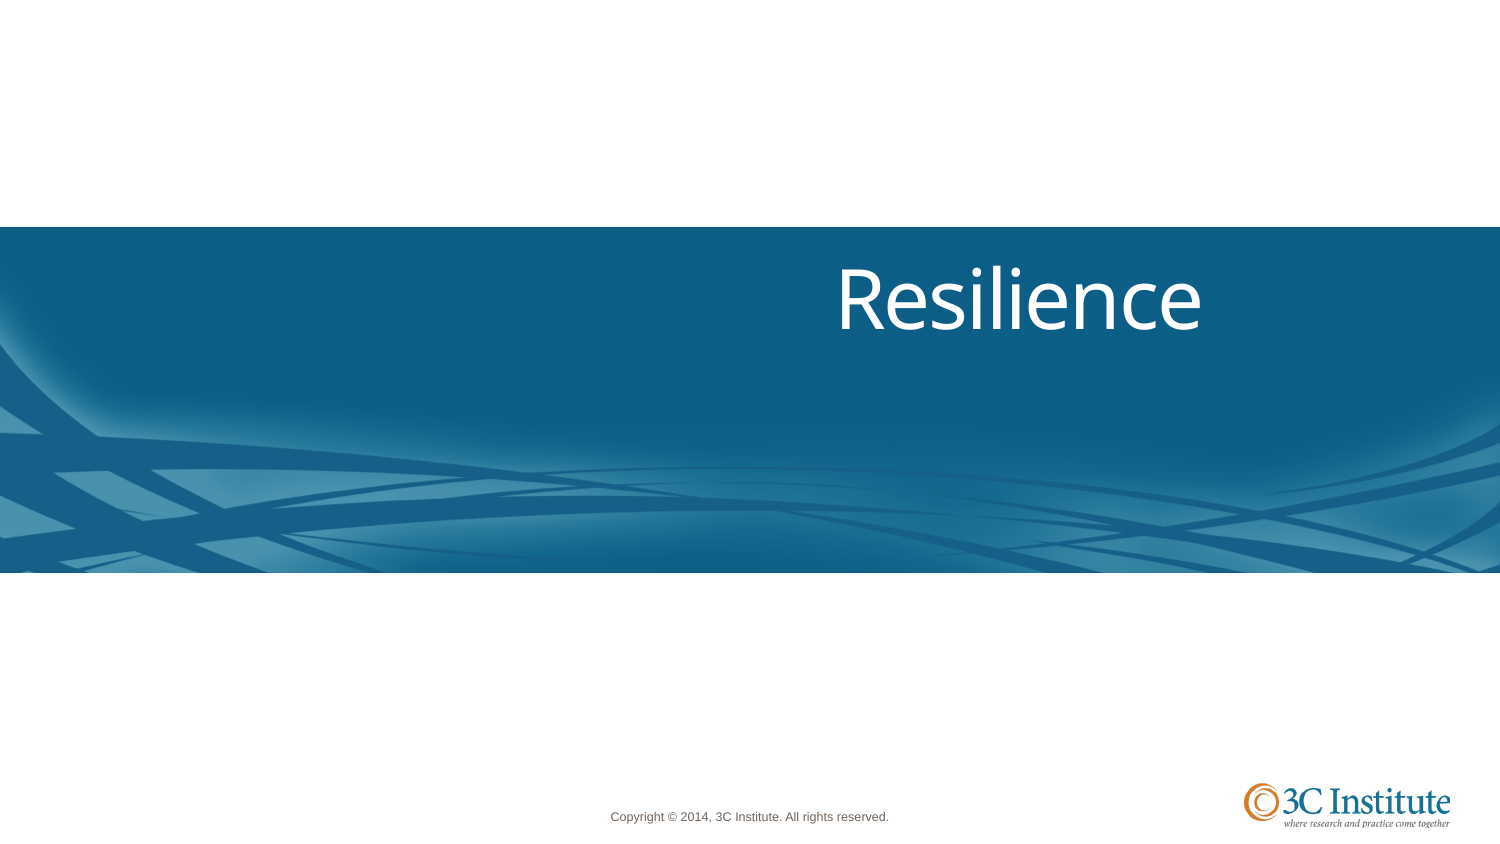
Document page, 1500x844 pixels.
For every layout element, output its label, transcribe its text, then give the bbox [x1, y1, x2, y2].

title Resilience [75, 239, 1220, 356]
picture [0, 227, 1500, 573]
